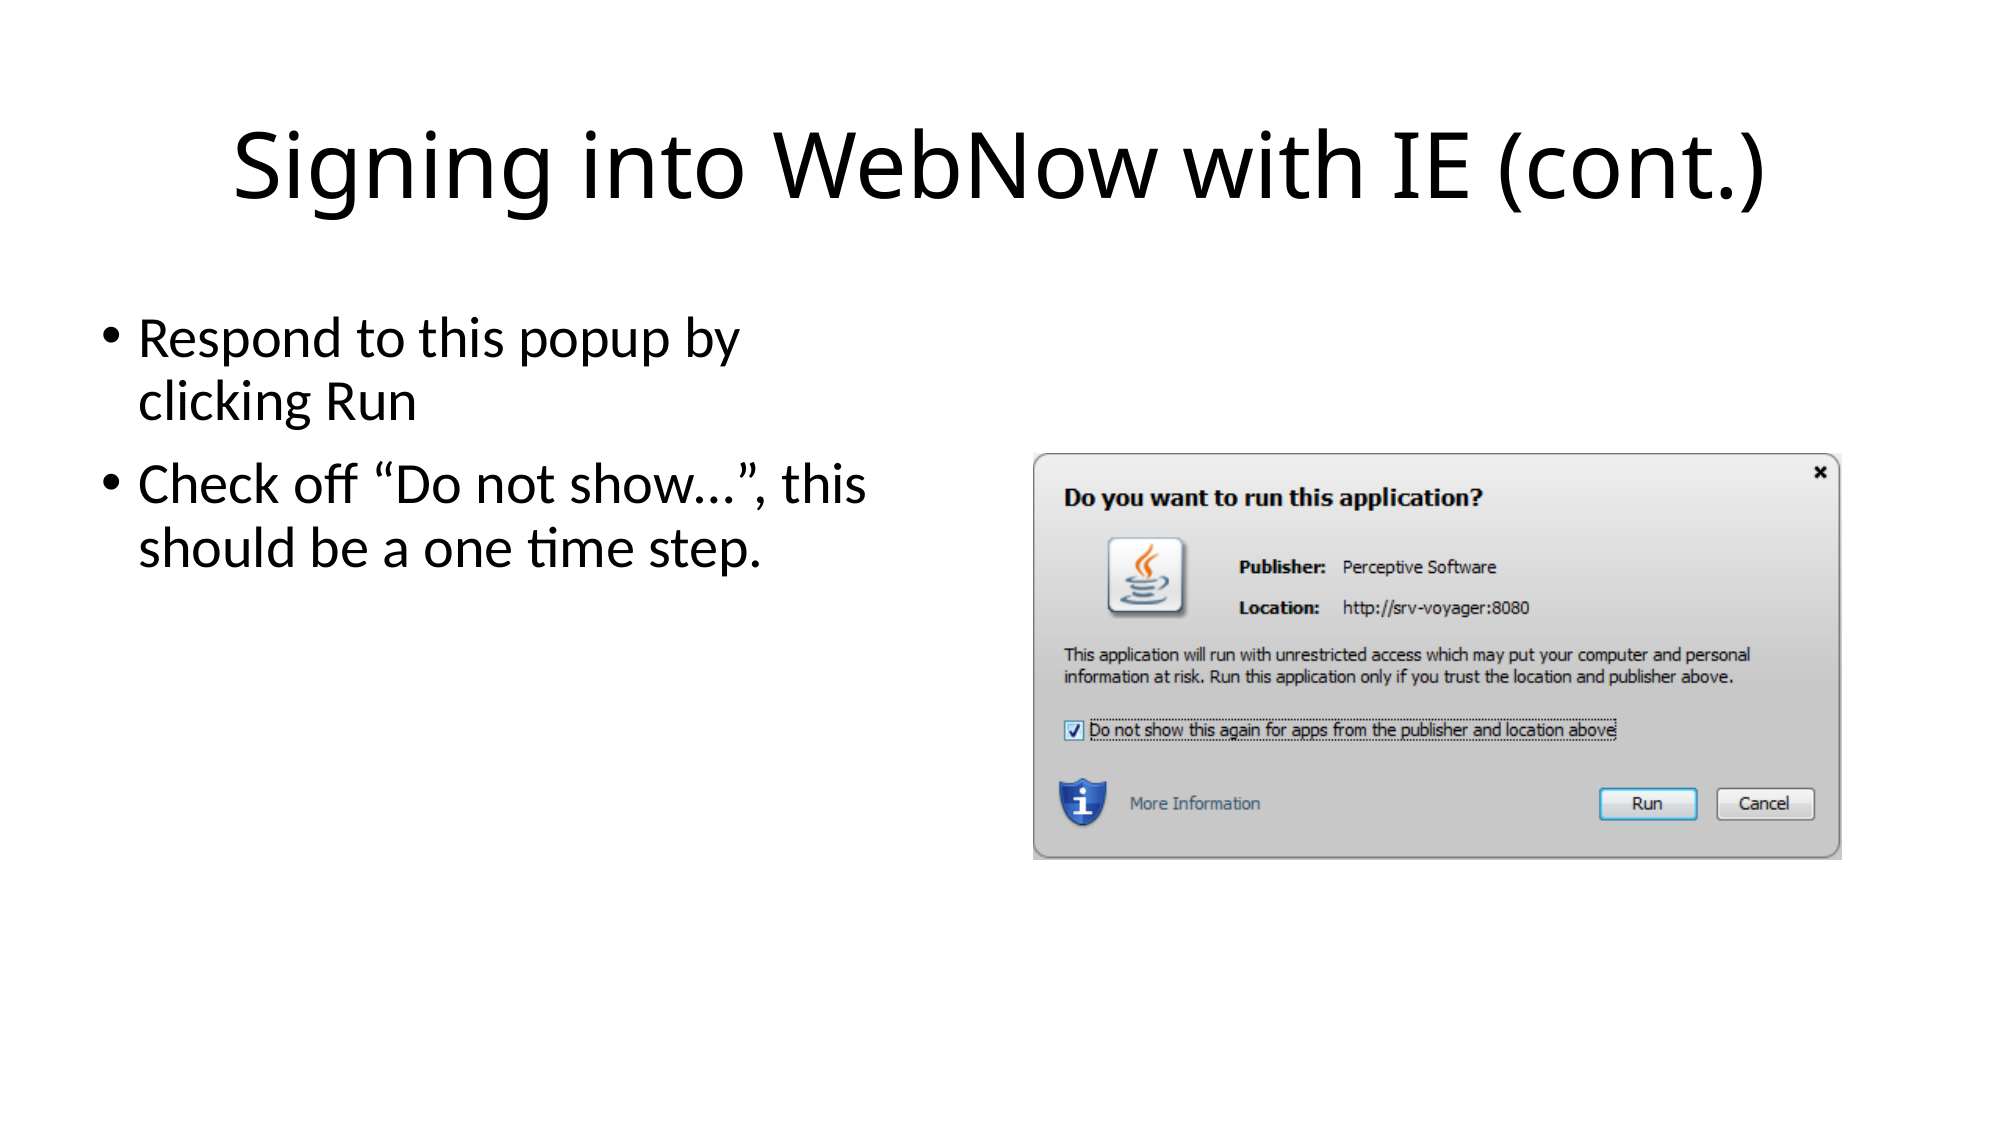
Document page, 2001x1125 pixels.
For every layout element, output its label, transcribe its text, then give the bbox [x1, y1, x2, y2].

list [1033, 453, 1842, 860]
list Respond to this popup by clicking Run Check off “Do not show…”, this should be a one time step. [86, 299, 936, 1014]
title Signing into WebNow with IE (cont.) [137, 59, 1863, 278]
